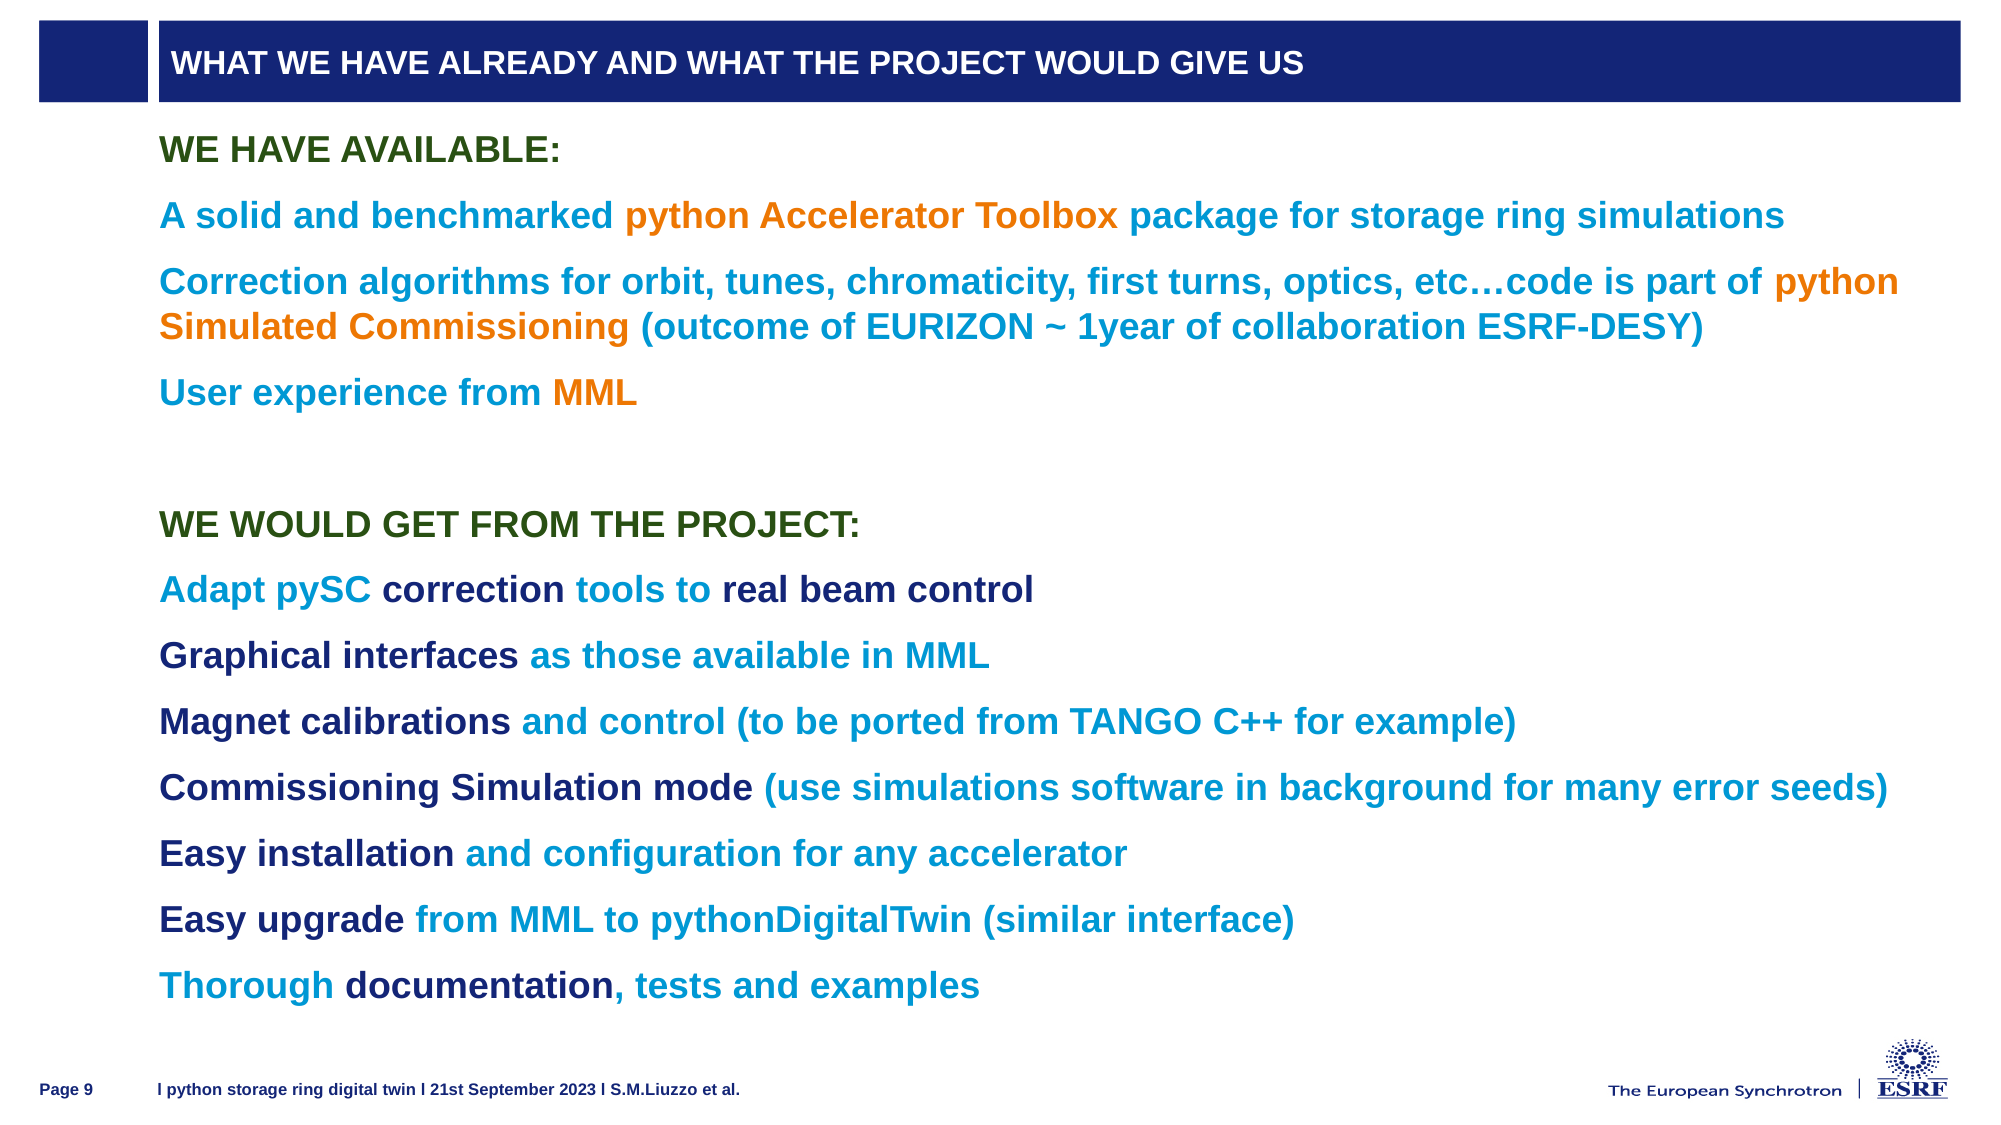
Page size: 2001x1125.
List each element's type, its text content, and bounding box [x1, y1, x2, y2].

list WE HAVE AVAILABLE: A solid and benchmarked python Accelerator Toolbox package for storage ring simulations Correction algorithms for orbit, tunes, chromaticity, first turns, optics, etc…code is part of python Simulated Commissioning (outcome of EURIZON ~ 1year of collaboration ESRF-DESY) User experience from MML WE WOULD GET FROM THE PROJECT: Adapt pySC correction tools to real beam control Graphical interfaces as those available in MML Magnet calibrations and control (to be ported from TANGO C++ for example) Commissioning Simulation mode (use simulations software in background for many error seeds) Easy installation and configuration for any accelerator Easy upgrade from MML to pythonDigitalTwin (similar interface) Thorough documentation, tests and examples [159, 125, 1961, 1012]
picture [1566, 1018, 2000, 1125]
slide_number Page 9 [39, 1063, 130, 1099]
title What we have already and what the project would give us [159, 20, 1961, 103]
footer l python storage ring digital twin l 21st September 2023 l S.M.Liuzzo et al. [157, 1063, 1496, 1099]
